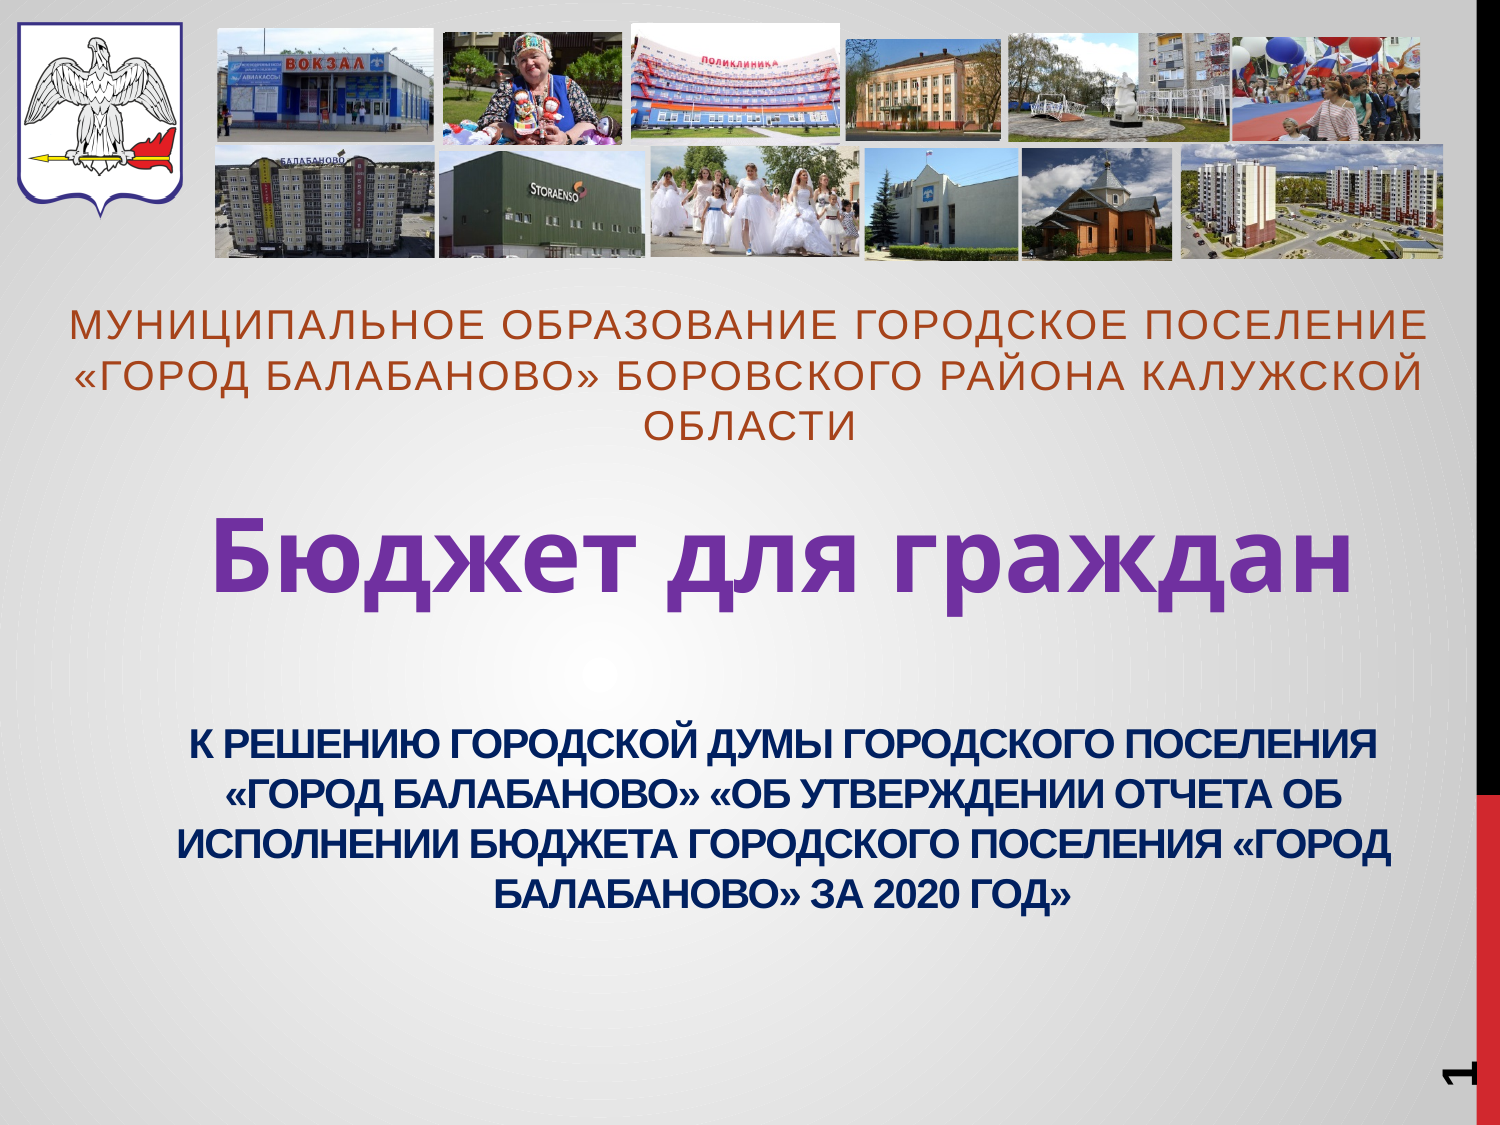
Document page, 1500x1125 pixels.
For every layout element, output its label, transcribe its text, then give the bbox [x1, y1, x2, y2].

picture [845, 38, 1002, 141]
picture [864, 147, 1019, 262]
text_box Бюджет для граждан [145, 479, 1420, 622]
title к решению Городской Думы городского поселения «Город Балабаново» «Об утверждении отчета об исполнении бюджета городского поселения «Город Балабаново» за 2020 год» [145, 633, 1421, 1000]
picture [1180, 144, 1444, 260]
picture [17, 21, 184, 221]
picture [1021, 147, 1173, 262]
subtitle Муниципальное образование городское поселение «Город Балабаново» Боровского района Калужской области [29, 290, 1471, 480]
picture [214, 144, 436, 258]
picture [438, 151, 646, 258]
picture [1007, 33, 1421, 143]
picture [216, 27, 435, 143]
picture [438, 31, 623, 146]
picture [630, 22, 860, 258]
slide_number 1 [1427, 887, 1488, 1104]
